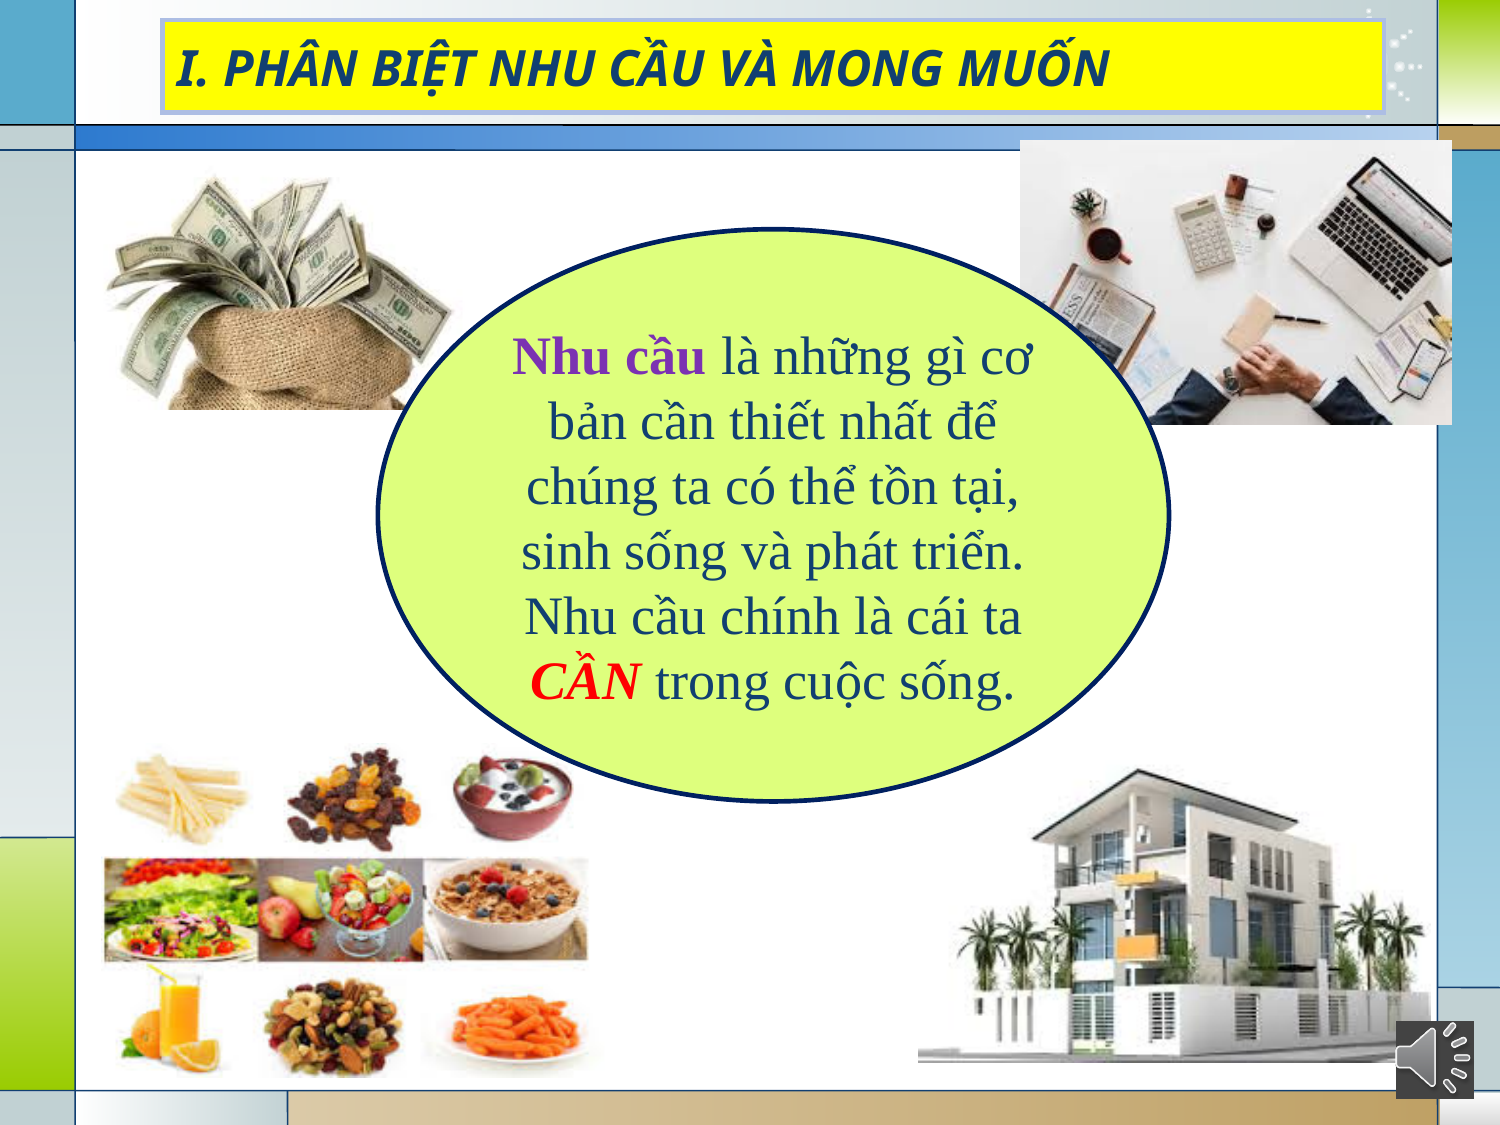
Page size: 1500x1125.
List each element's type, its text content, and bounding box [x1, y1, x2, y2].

title I. PHÂN BIỆT NHU CẦU VÀ MONG MUỐN [160, 18, 1386, 115]
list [100, 743, 612, 1078]
text_box Nhu cầu là những gì cơ bản cần thiết nhất để chúng ta có thể tồn tại, sinh sống và phát triển. Nhu cầu chính là cái ta CẦN trong cuộc sống. [377, 229, 1169, 802]
picture [1019, 140, 1452, 426]
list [82, 155, 471, 410]
picture [918, 686, 1476, 1101]
